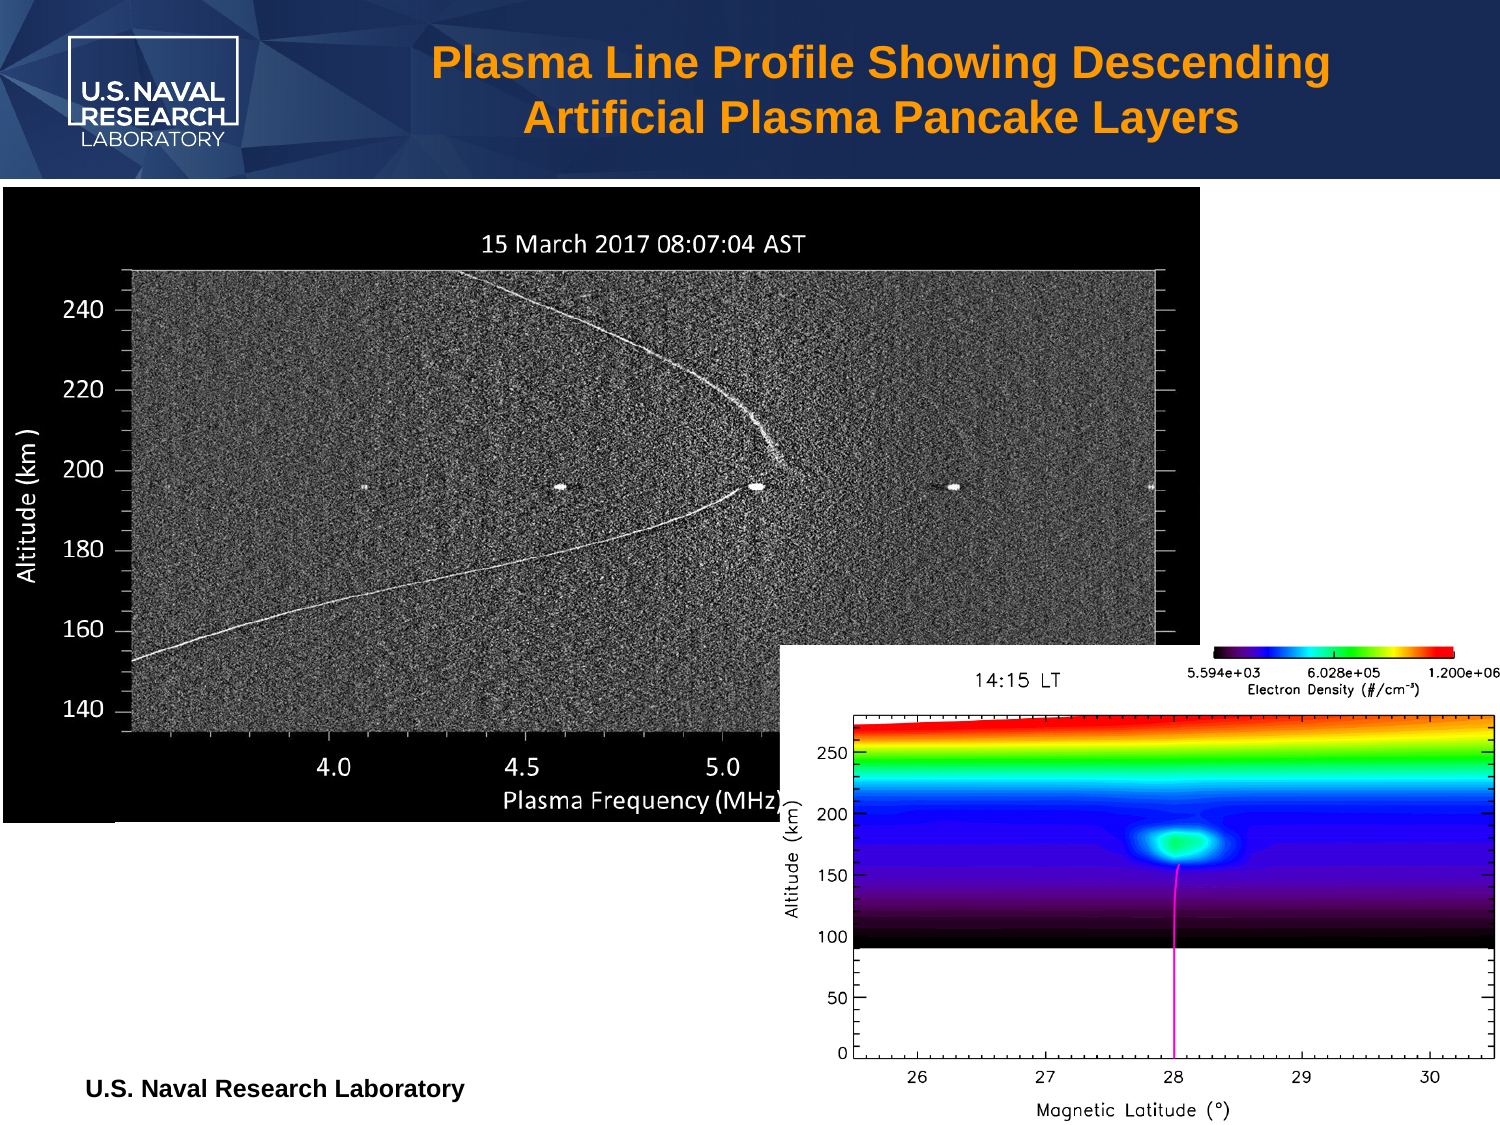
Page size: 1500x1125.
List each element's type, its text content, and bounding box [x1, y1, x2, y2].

title Plasma Line Profile Showing Descending Artificial Plasma Pancake Layers [262, 24, 1500, 150]
picture [0, 0, 1500, 179]
picture [0, 187, 1500, 1125]
